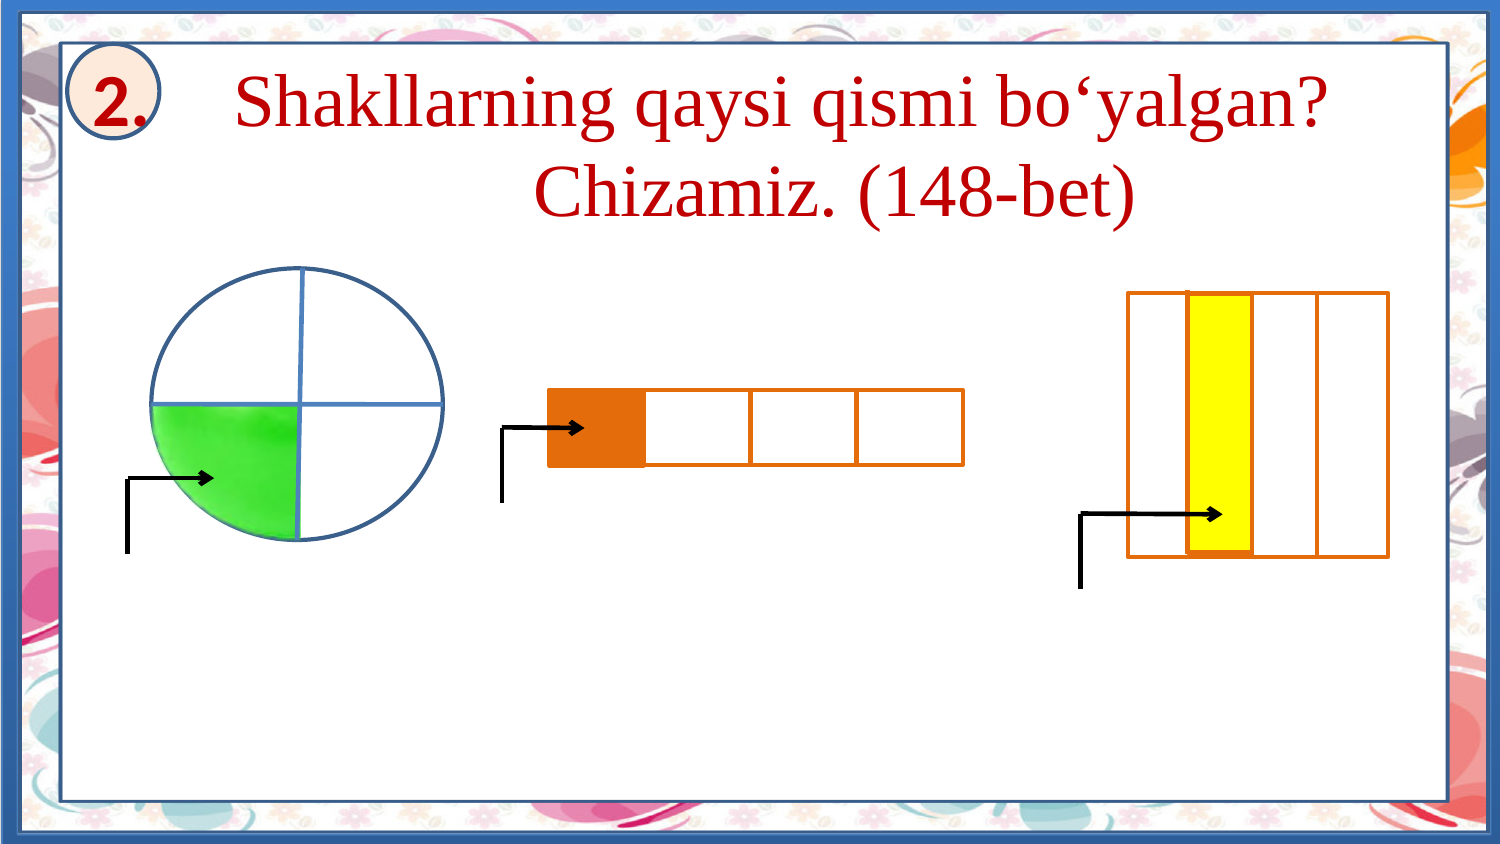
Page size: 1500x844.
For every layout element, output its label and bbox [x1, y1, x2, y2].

text_box [296, 268, 303, 541]
picture [0, 0, 1500, 844]
